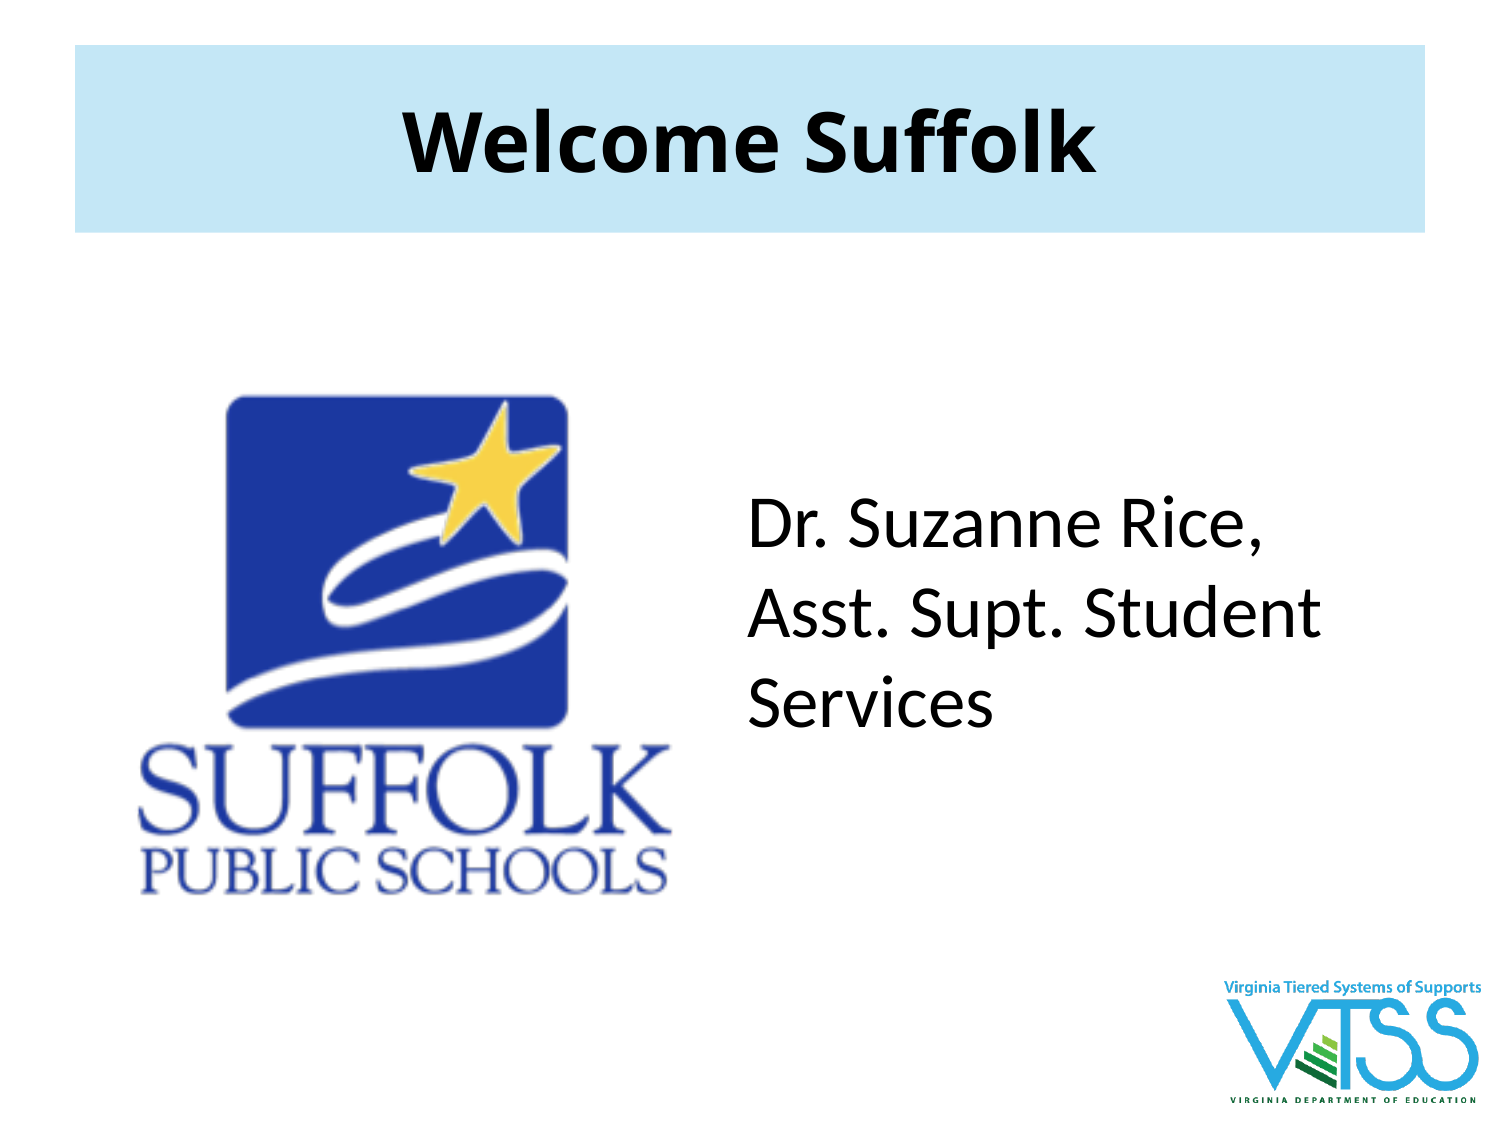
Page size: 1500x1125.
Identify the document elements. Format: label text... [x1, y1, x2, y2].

picture [74, 358, 743, 930]
picture [1224, 980, 1481, 1103]
title Welcome Suffolk [75, 45, 1425, 233]
text_box Dr. Suzanne Rice, Asst. Supt. Student Services [747, 457, 1426, 891]
